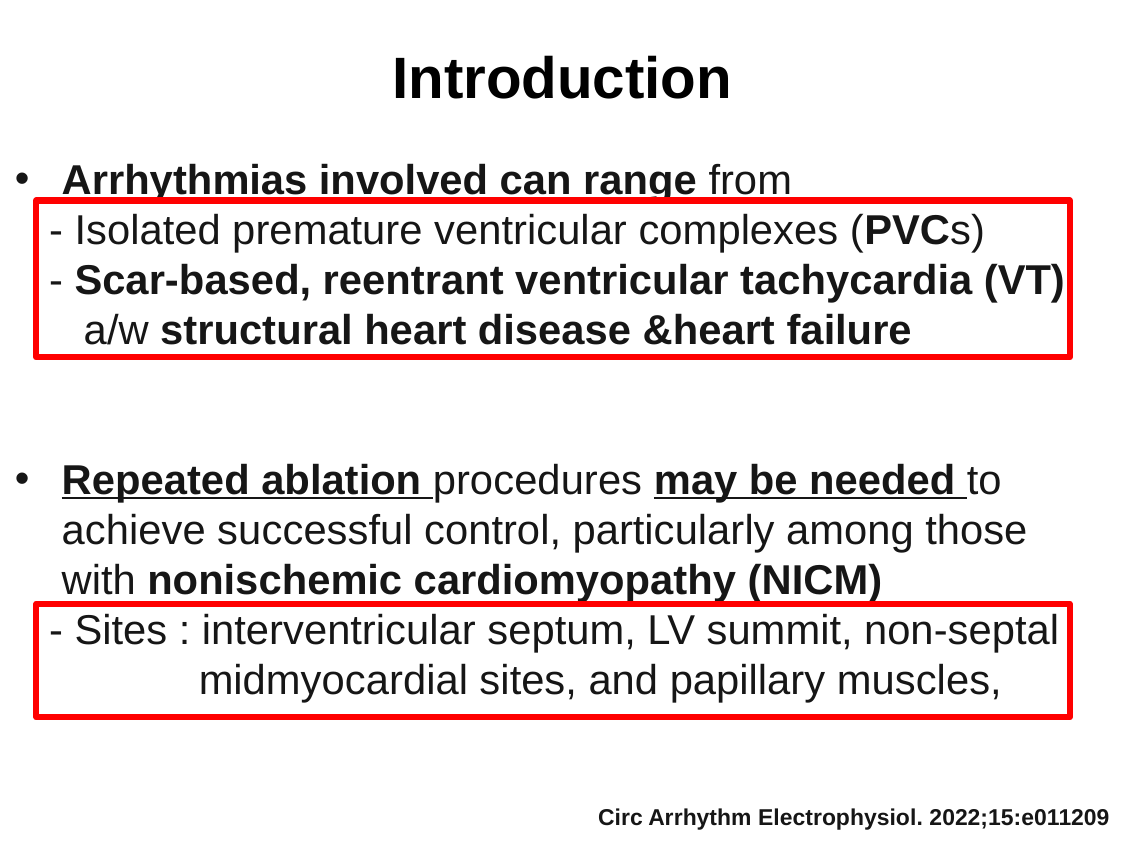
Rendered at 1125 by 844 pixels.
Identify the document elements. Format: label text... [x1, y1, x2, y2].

text_box Circ Arrhythm Electrophysiol. 2022;15:e011209 [583, 795, 1125, 838]
text_box [36, 200, 1070, 358]
text_box Arrhythmias involved can range from - Isolated premature ventricular complexes (PVCs) - Scar-based, reentrant ventricular tachycardia (VT) a/w structural heart disease &heart failure Repeated ablation procedures may be needed to achieve successful control, particularly among those with nonischemic cardiomyopathy (NICM) - Sites : interventricular septum, LV summit, non-septal midmyocardial sites, and papillary muscles, [0, 145, 1125, 761]
text_box [36, 603, 1070, 718]
title Introduction [0, 4, 1125, 145]
